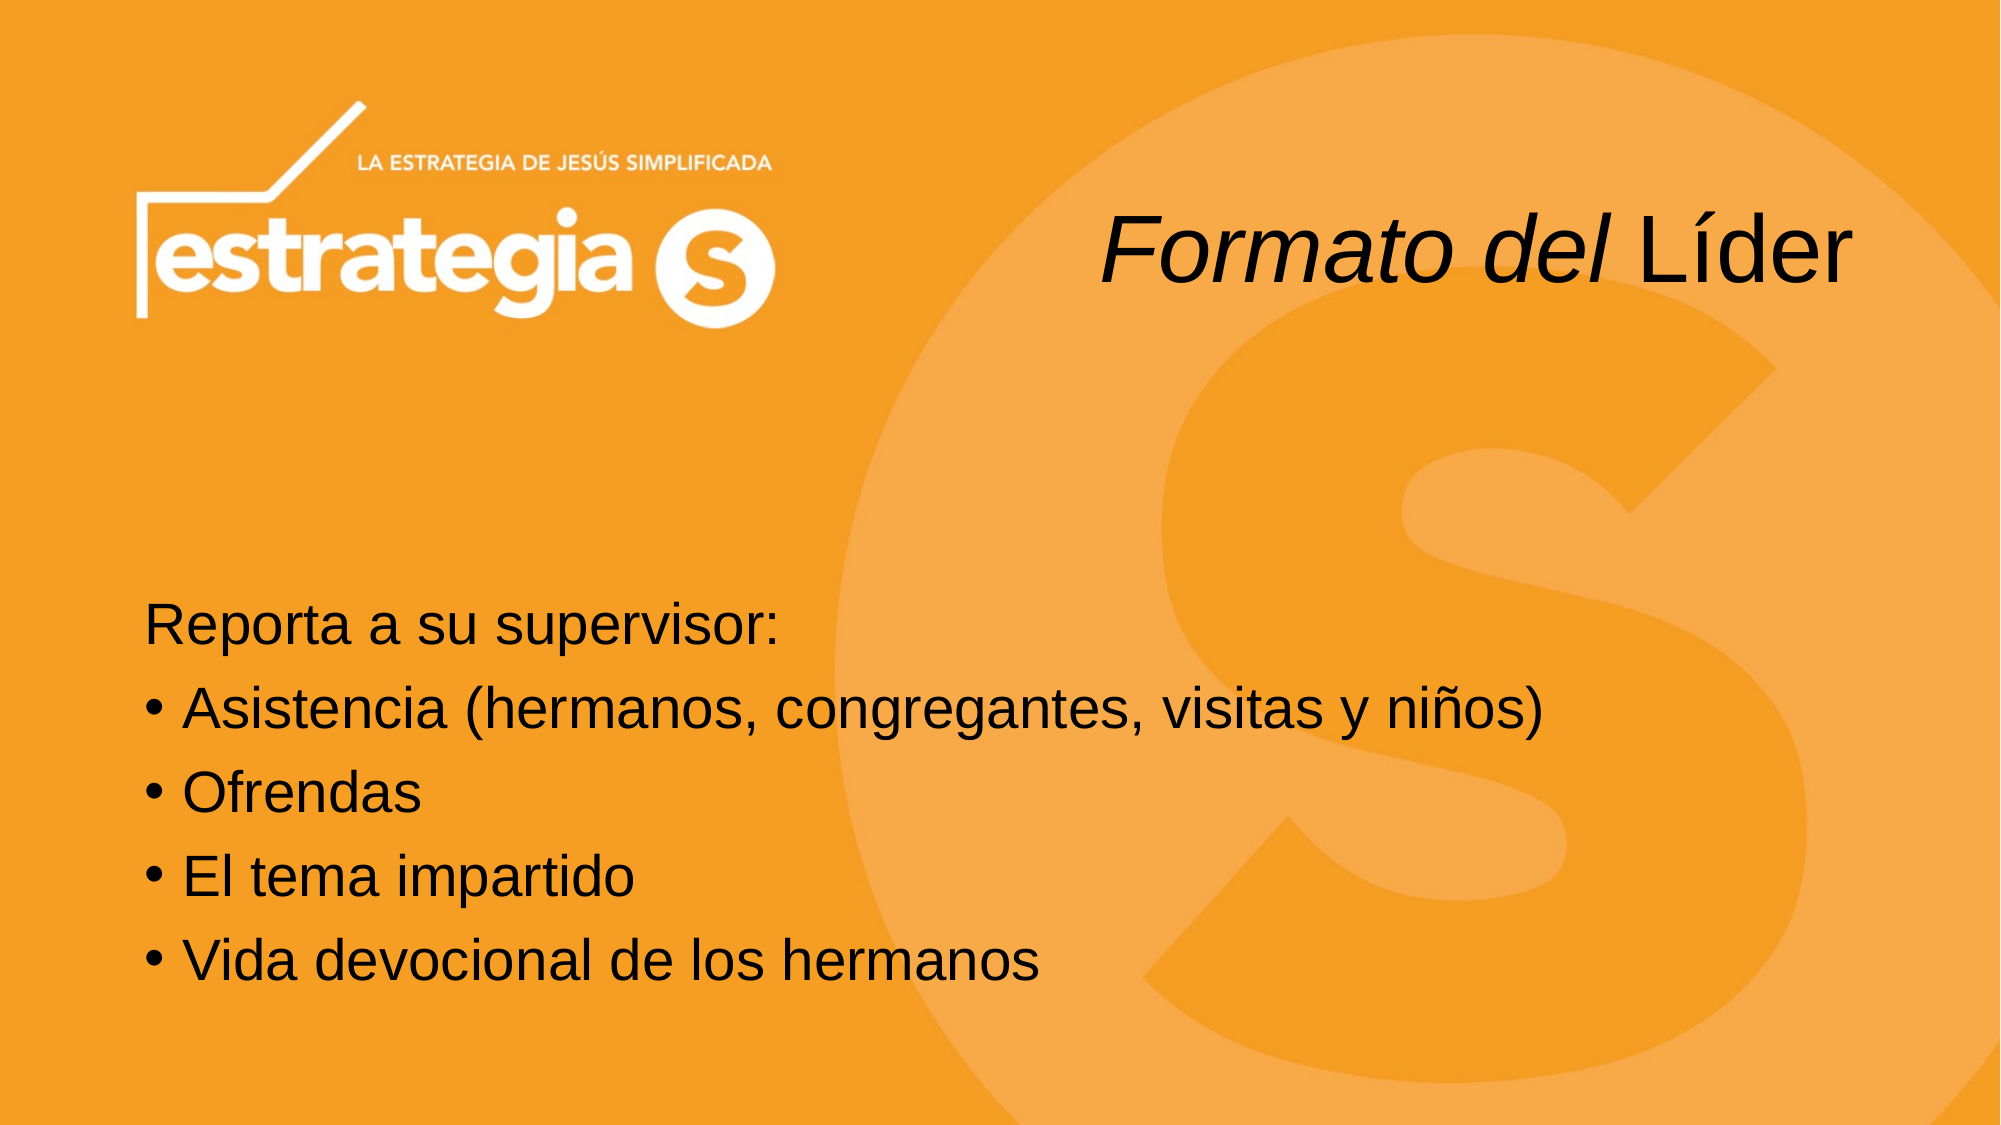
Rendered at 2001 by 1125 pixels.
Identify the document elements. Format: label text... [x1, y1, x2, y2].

list Reporta a su supervisor: Asistencia (hermanos, congregantes, visitas y niños) Ofrendas El tema impartido Vida devocional de los hermanos [136, 495, 1863, 1014]
picture [0, 0, 2001, 1125]
title Formato del Líder [136, 142, 1863, 361]
